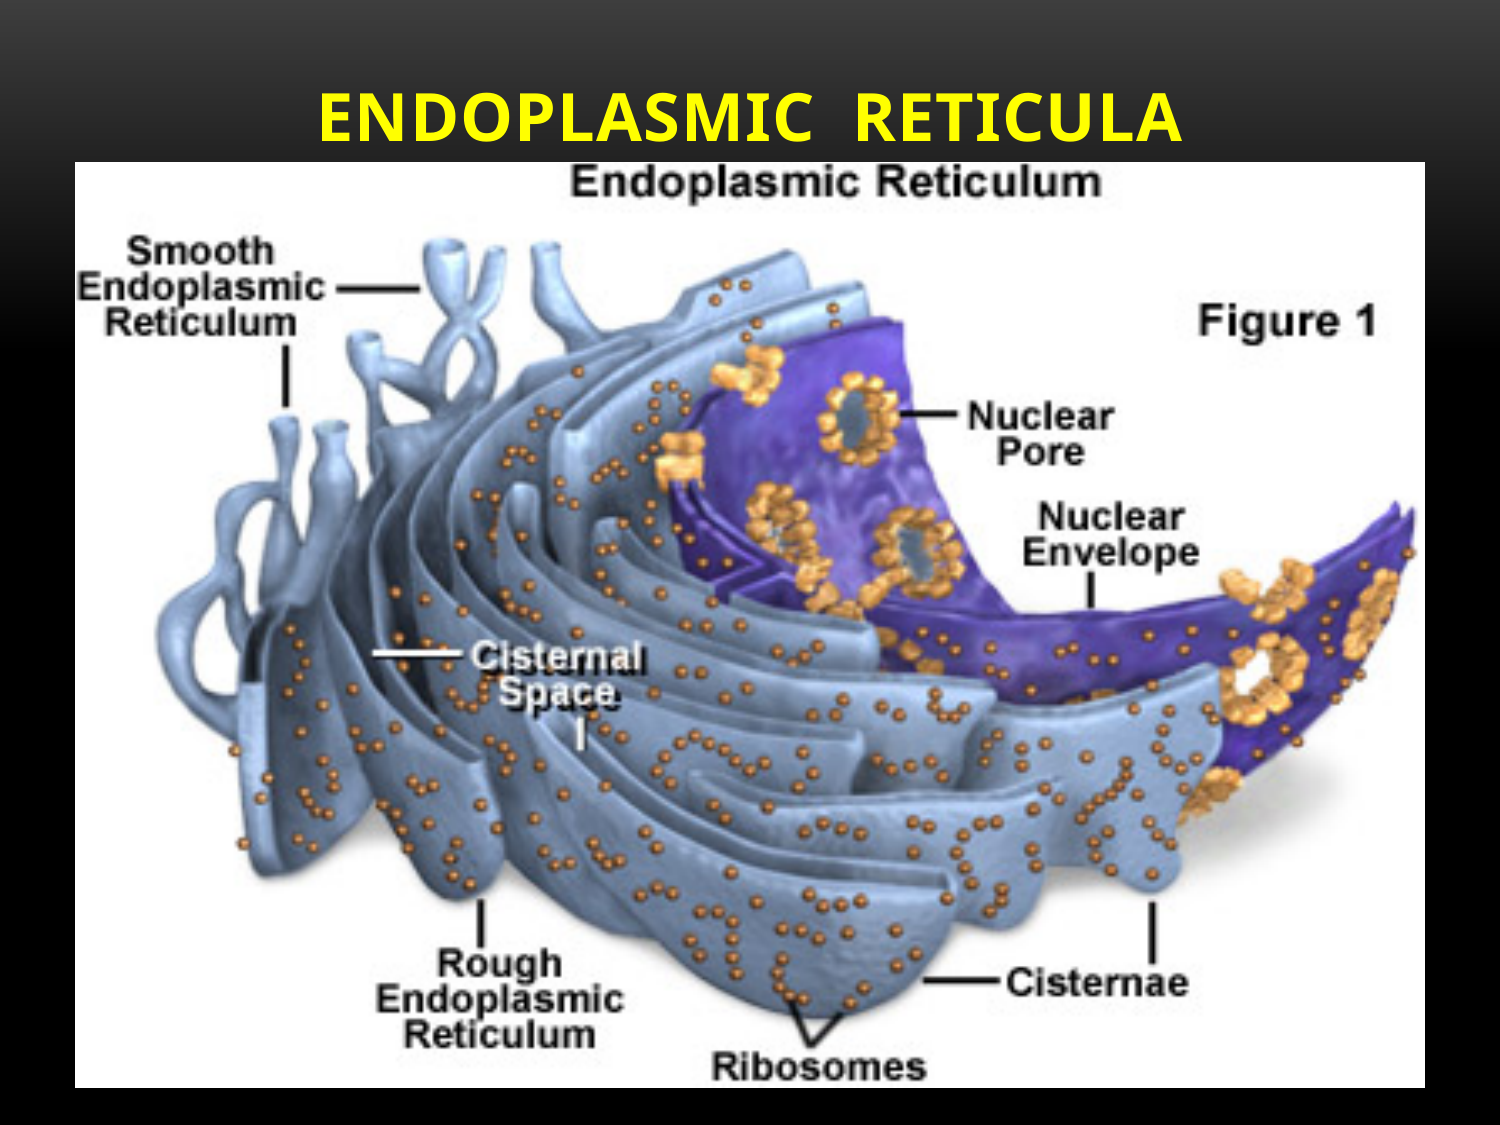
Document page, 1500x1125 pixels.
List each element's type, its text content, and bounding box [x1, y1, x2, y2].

title Endoplasmic reticula [99, 45, 1400, 162]
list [74, 162, 1426, 1088]
